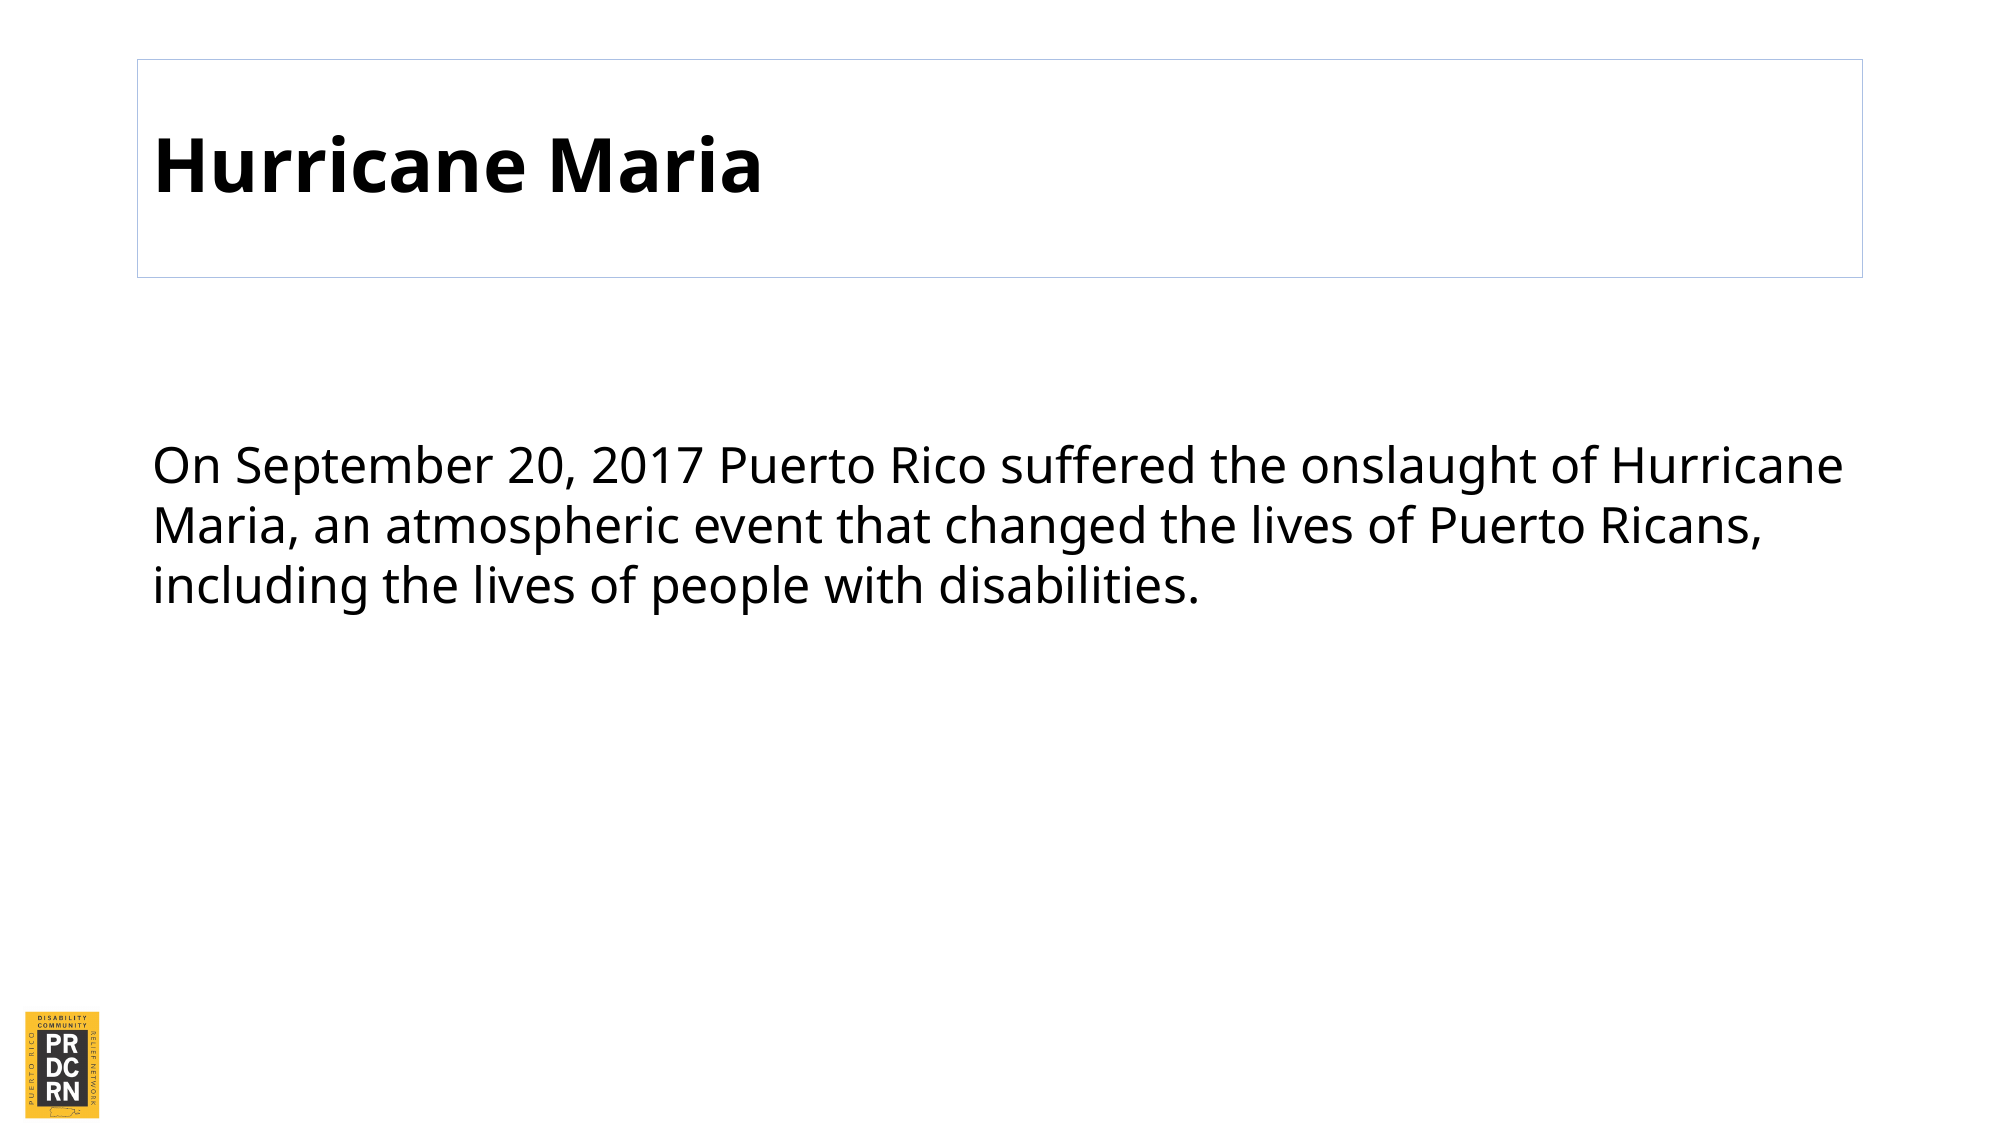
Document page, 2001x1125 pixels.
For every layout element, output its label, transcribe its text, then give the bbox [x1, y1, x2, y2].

title Hurricane Maria [137, 59, 1863, 278]
list On September 20, 2017 Puerto Rico suffered the onslaught of Hurricane Maria, an atmospheric event that changed the lives of Puerto Ricans, including the lives of people with disabilities. [137, 425, 1863, 727]
picture [23, 1006, 100, 1123]
